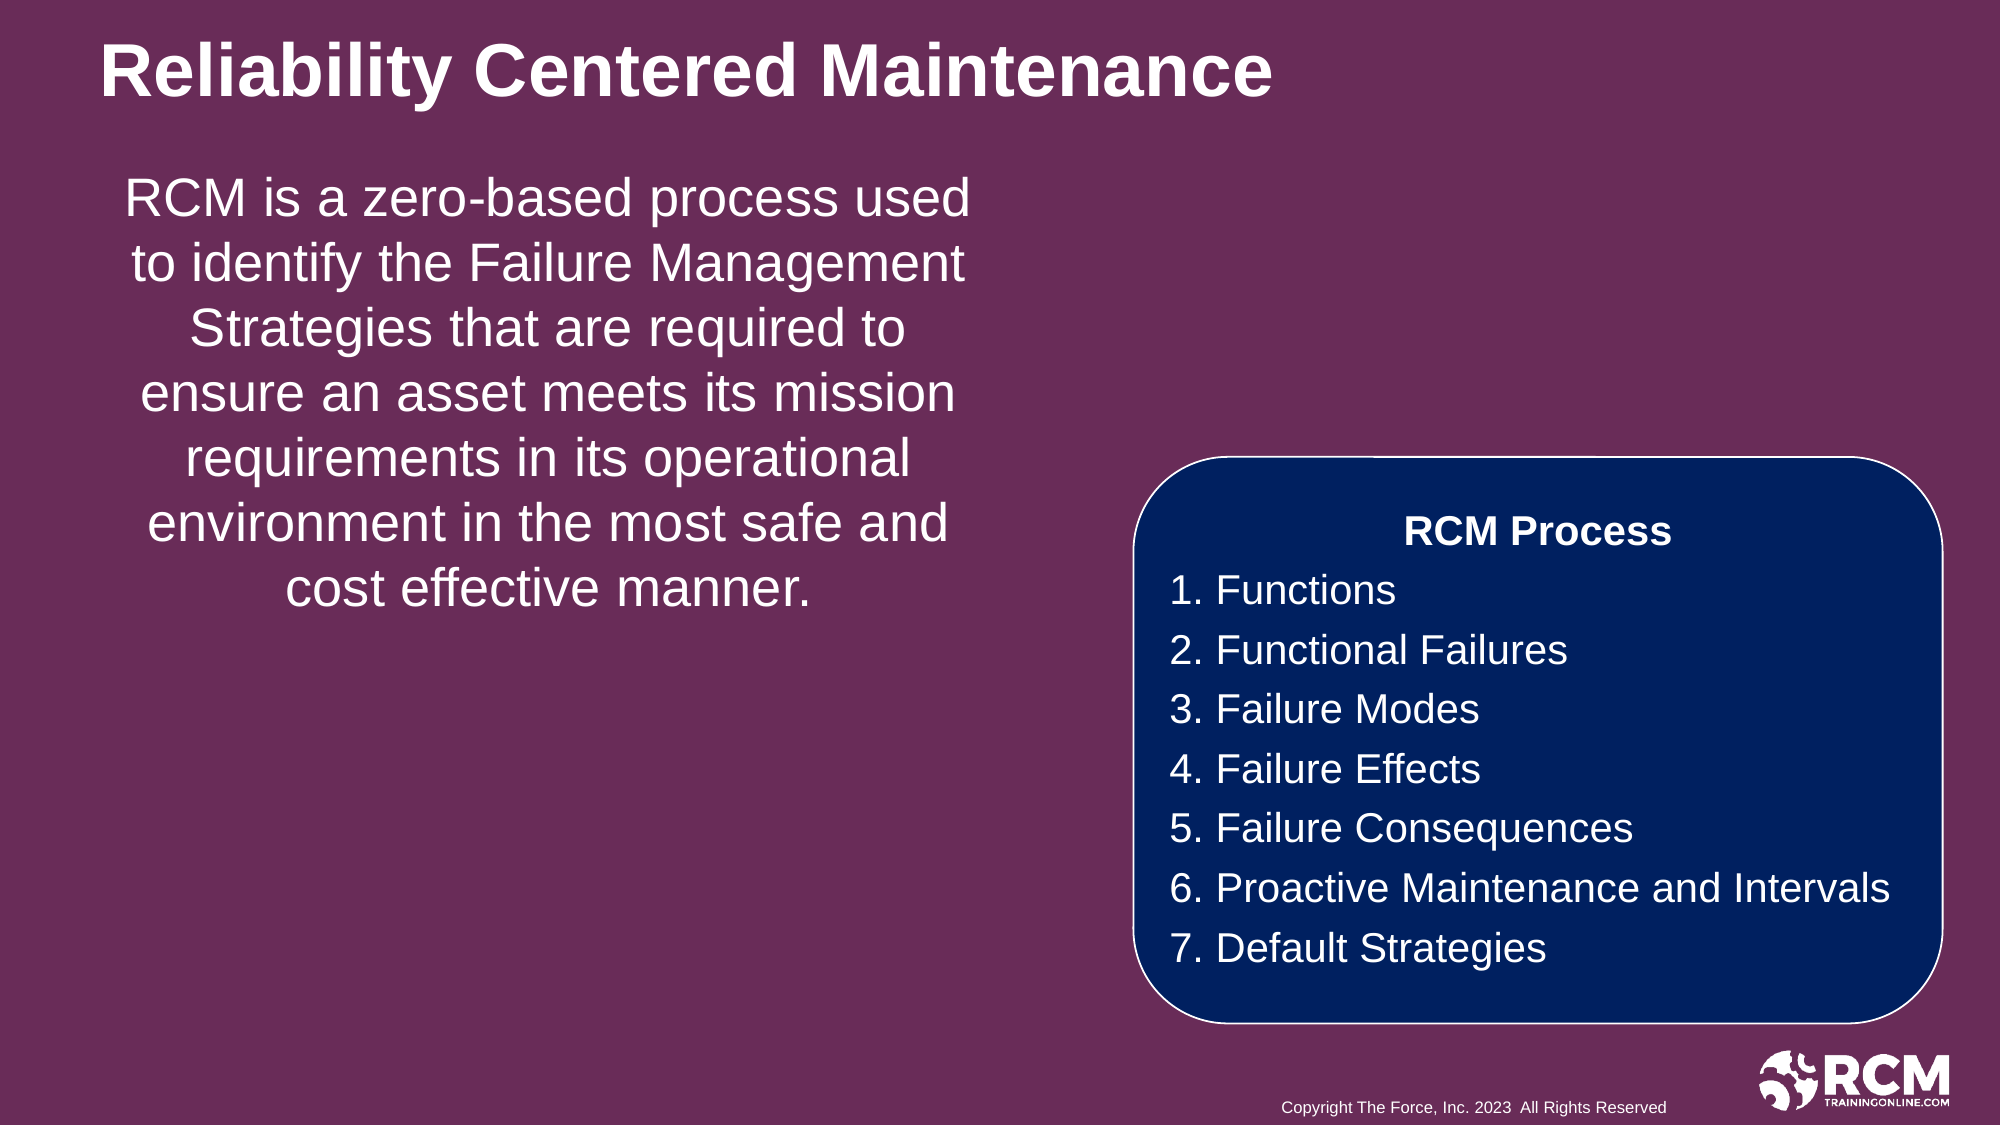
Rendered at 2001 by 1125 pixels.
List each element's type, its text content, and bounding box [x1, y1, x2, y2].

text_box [1133, 456, 1943, 1024]
picture [1758, 1048, 1950, 1113]
text_box Reliability Centered Maintenance [99, 26, 1476, 112]
text_box RCM is a zero-based process used to identify the Failure Management Strategies that are required to ensure an asset meets its mission requirements in its operational environment in the most safe and cost effective manner. [100, 155, 998, 625]
